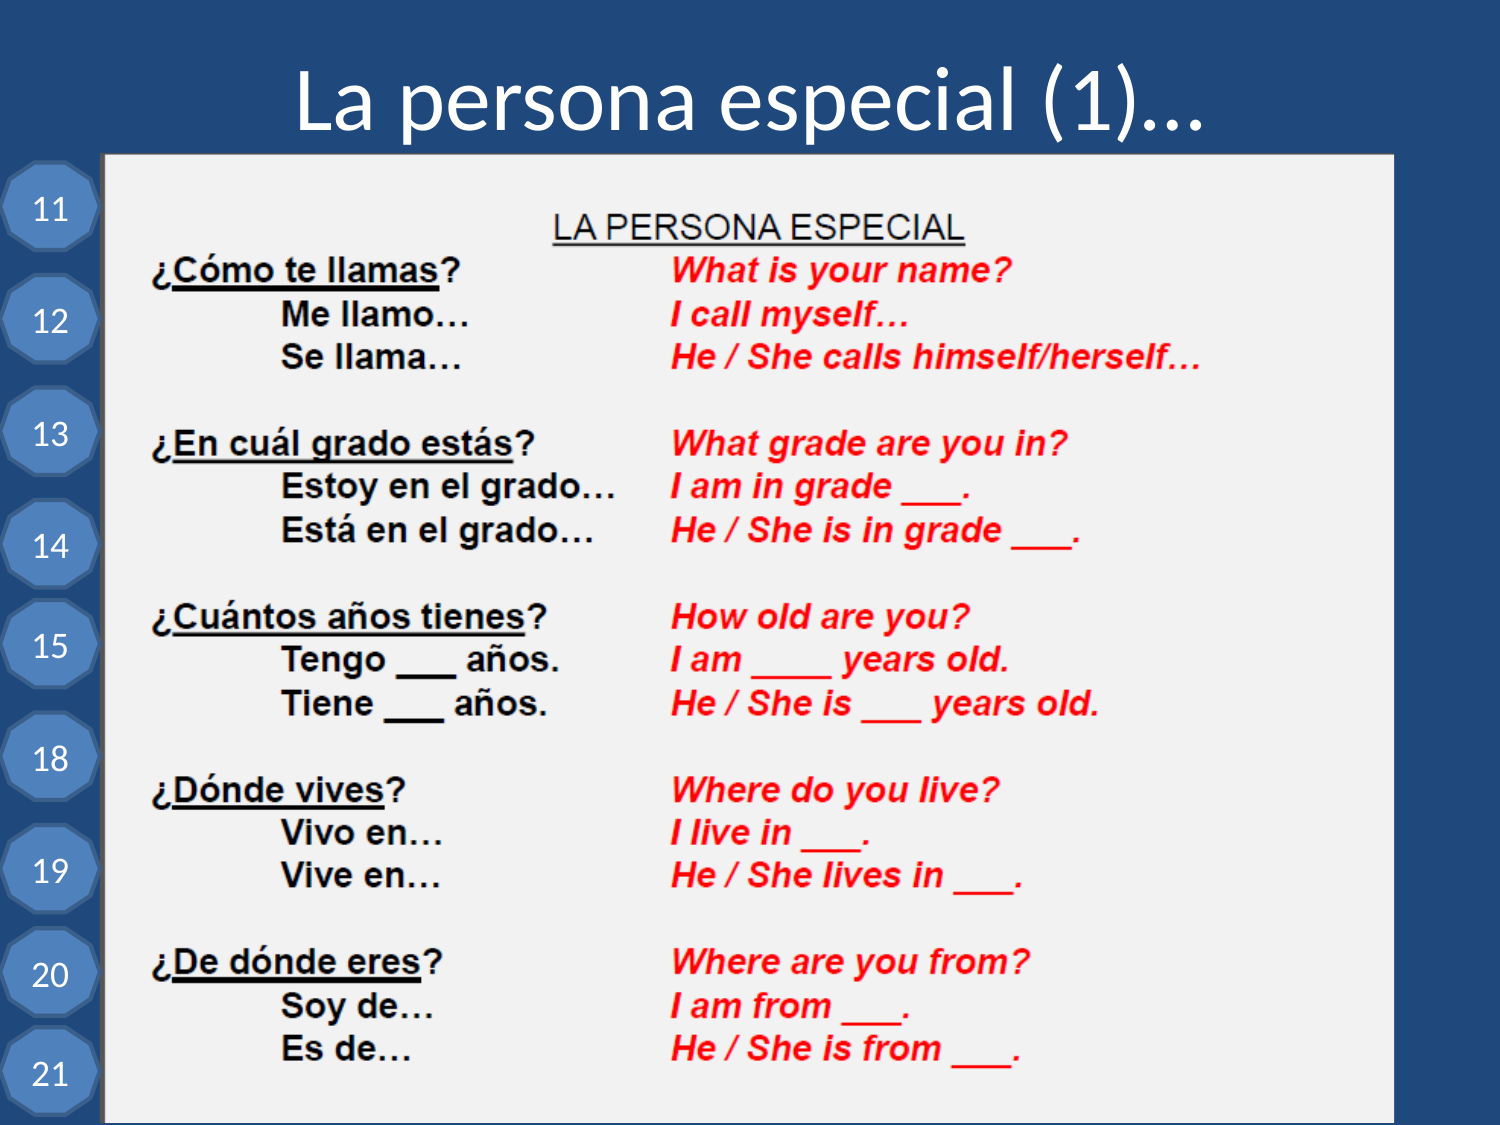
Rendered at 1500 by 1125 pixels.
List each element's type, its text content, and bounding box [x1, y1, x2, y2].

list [99, 152, 1395, 1123]
title La persona especial (1)… [75, 0, 1425, 188]
text_box 13 [0, 385, 94, 478]
text_box 19 [0, 822, 94, 915]
text_box 15 [0, 597, 94, 690]
text_box 21 [0, 1025, 94, 1117]
text_box 11 [0, 160, 94, 253]
text_box 18 [0, 710, 94, 802]
text_box 12 [0, 272, 94, 365]
text_box 20 [0, 926, 94, 1018]
text_box 14 [0, 497, 94, 590]
